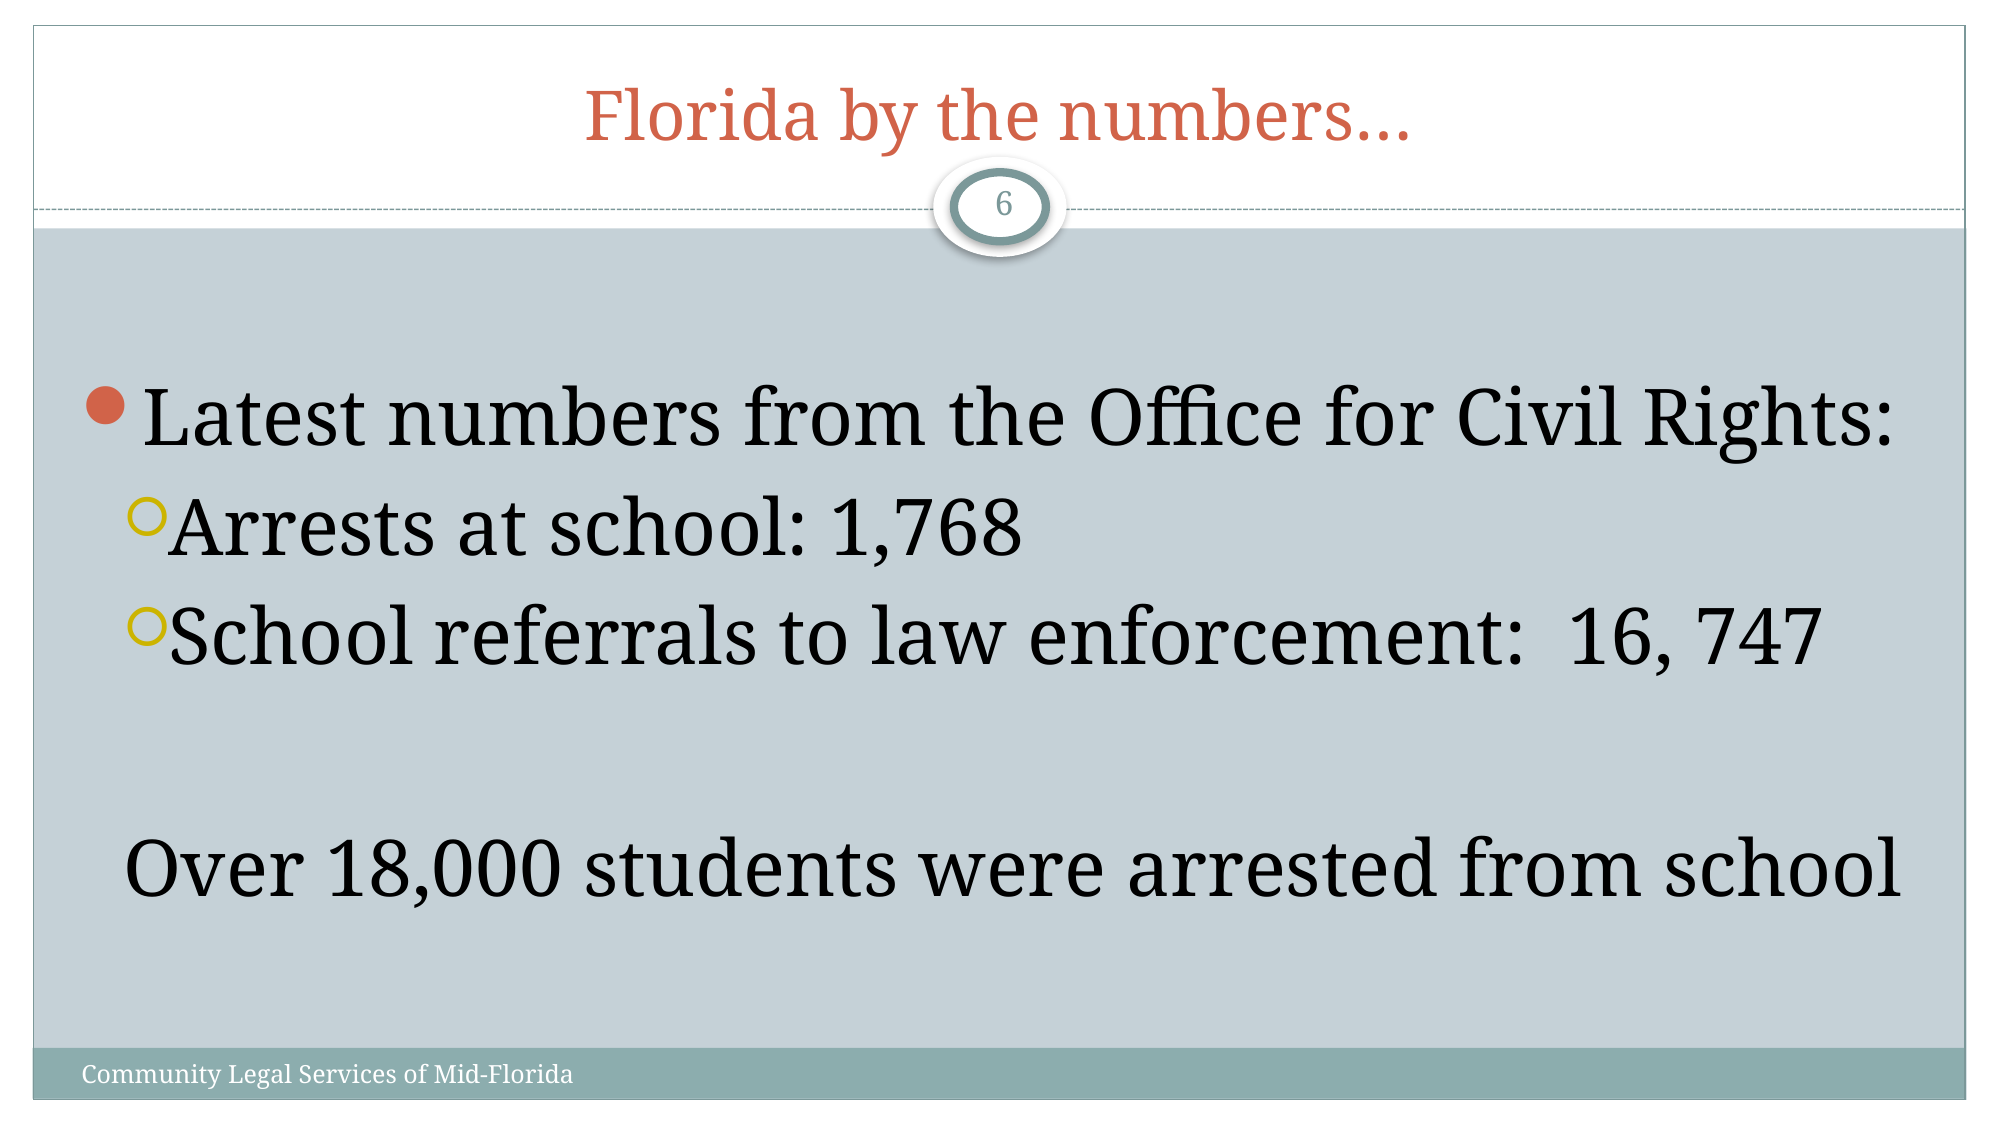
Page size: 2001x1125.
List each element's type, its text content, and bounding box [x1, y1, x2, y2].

footer Community Legal Services of Mid-Florida [66, 1051, 850, 1112]
slide_number 6 [953, 168, 1054, 241]
list Latest numbers from the Office for Civil Rights: Arrests at school: 1,768 School referrals to law enforcement: 16, 747 Over 18,000 students were arrested from school [66, 250, 1926, 1001]
title Florida by the numbers… [66, 37, 1933, 162]
